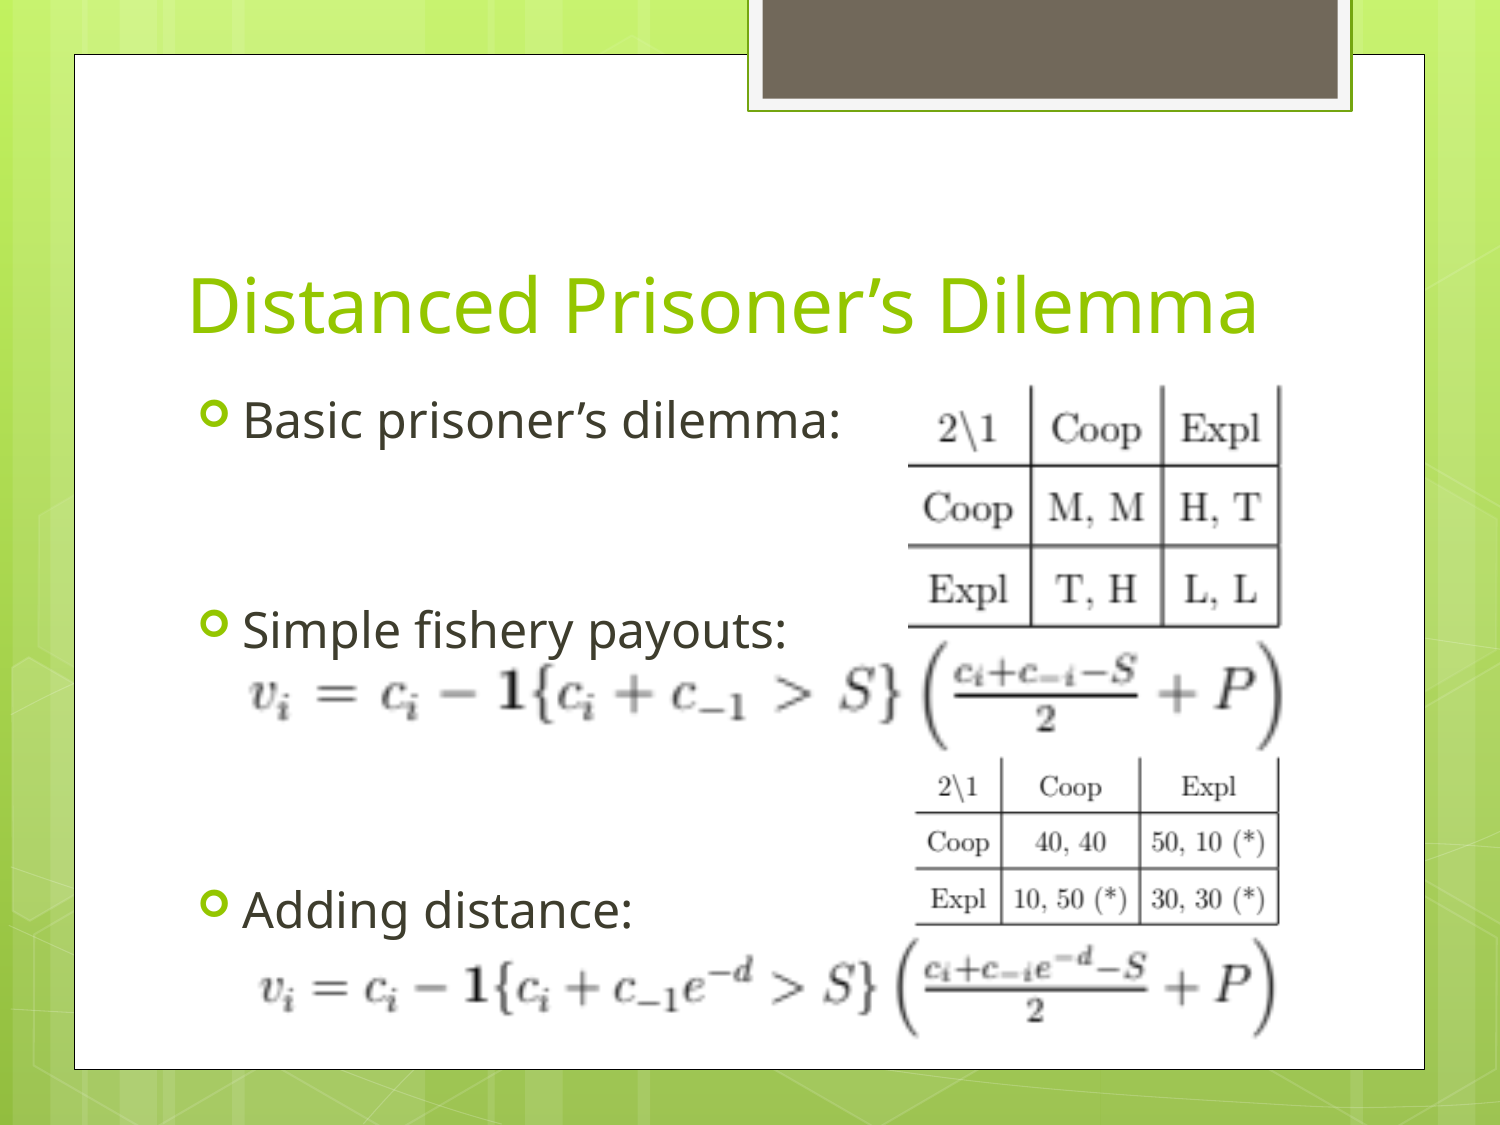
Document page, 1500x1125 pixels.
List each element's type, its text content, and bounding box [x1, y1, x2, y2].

picture [242, 380, 1284, 1054]
list Basic prisoner’s dilemma: Simple fishery payouts: Adding distance: [171, 381, 1283, 1075]
title Distanced Prisoner’s Dilemma [171, 168, 1324, 357]
